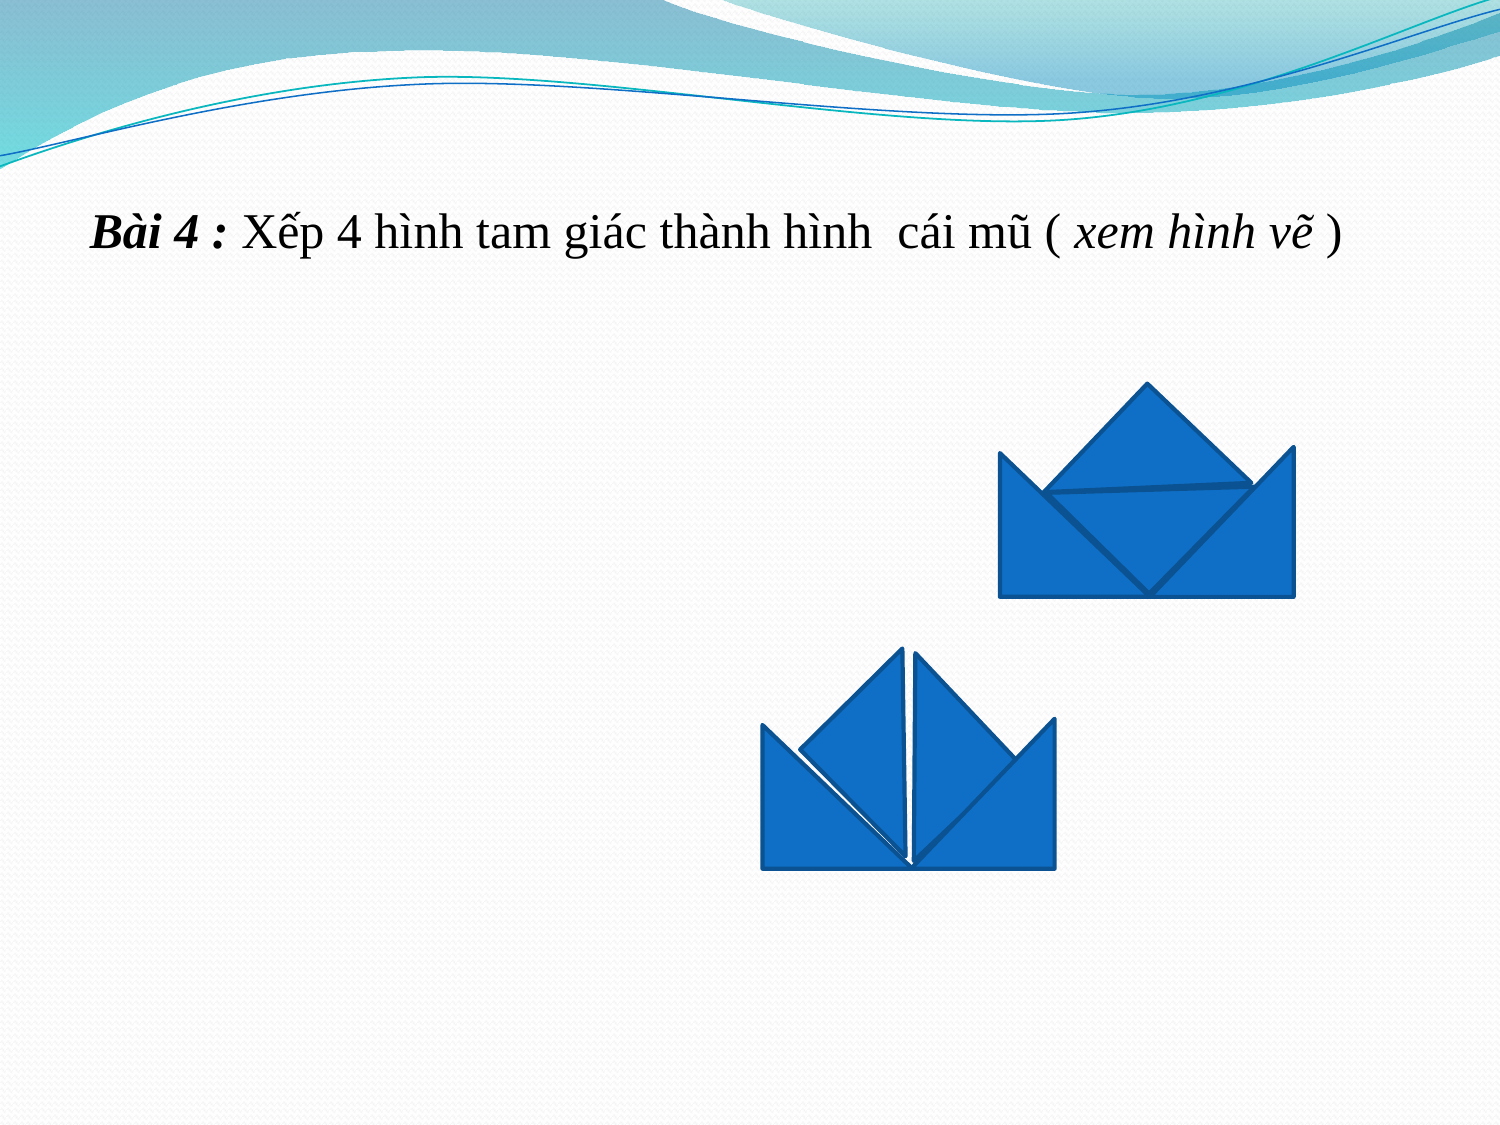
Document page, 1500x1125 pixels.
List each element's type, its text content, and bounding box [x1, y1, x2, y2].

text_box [999, 412, 1294, 598]
text_box [911, 651, 1016, 863]
text_box [760, 723, 911, 871]
text_box [798, 646, 908, 859]
text_box [908, 716, 1057, 871]
list Bài 4 : Xếp 4 hình tam giác thành hình cái mũ ( xem hình vẽ ) [75, 190, 1425, 750]
